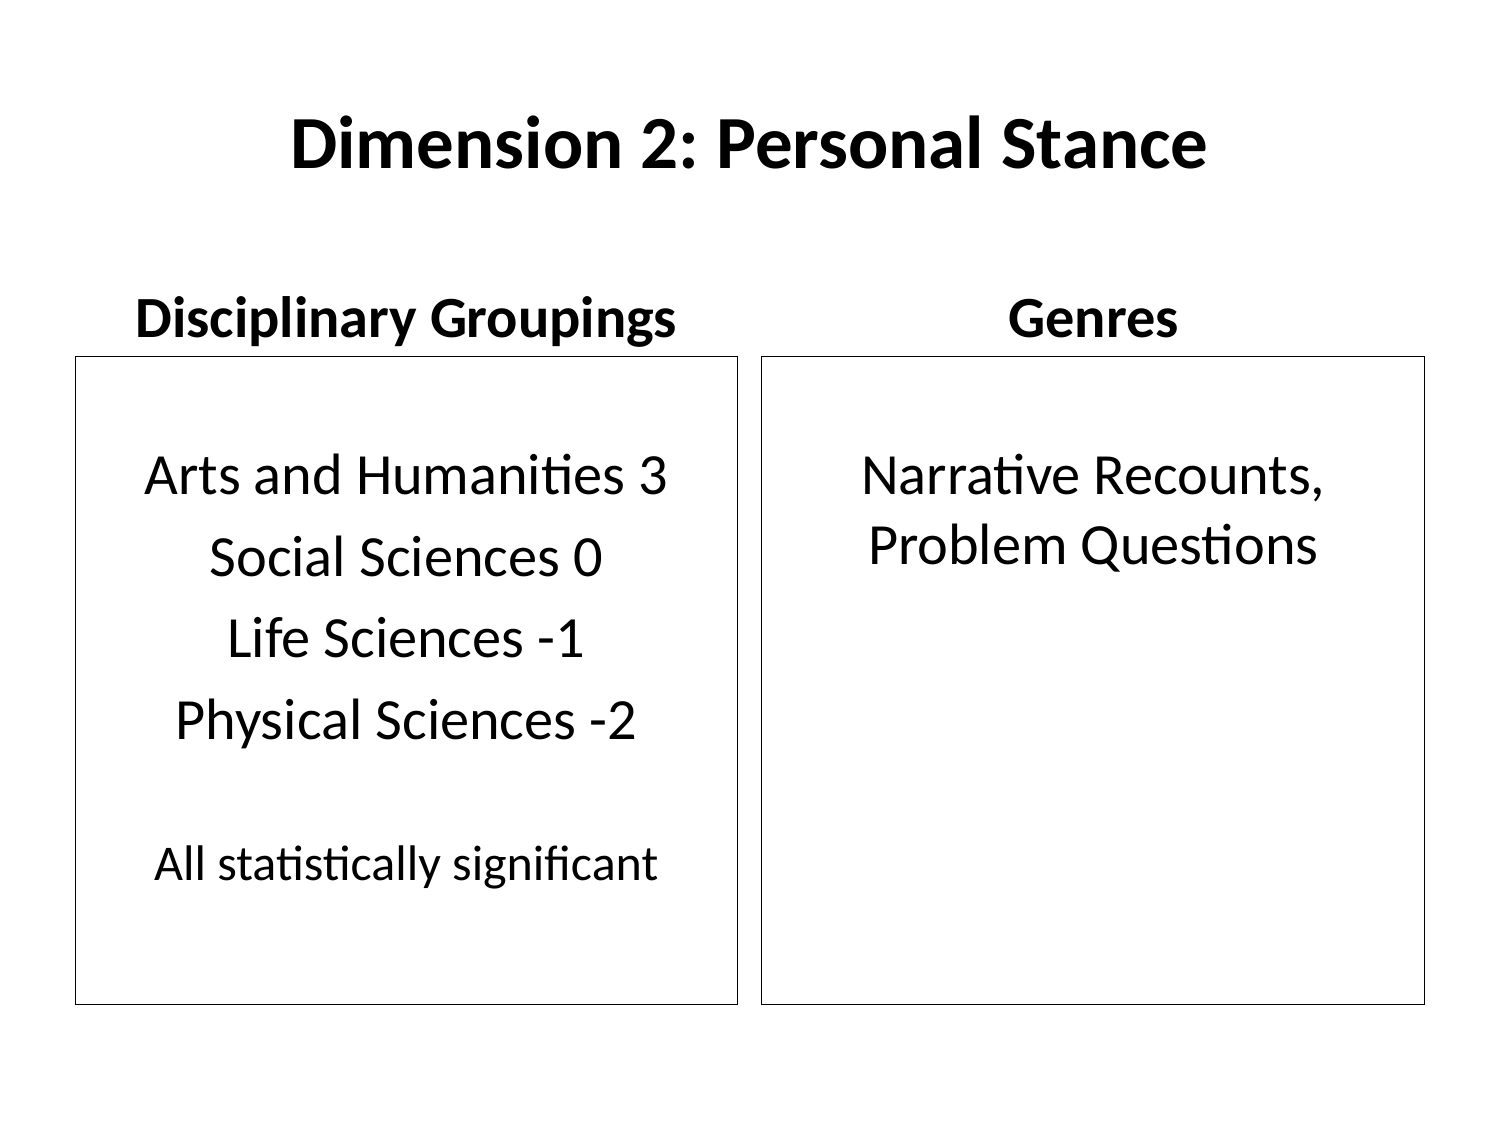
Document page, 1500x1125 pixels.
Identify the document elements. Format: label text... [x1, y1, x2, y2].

list Arts and Humanities 3 Social Sciences 0 Life Sciences -1 Physical Sciences -2 All statistically significant [75, 356, 738, 1005]
title Dimension 2: Personal Stance [75, 45, 1425, 233]
list Disciplinary Groupings [75, 251, 738, 356]
list Genres [761, 251, 1425, 356]
list Narrative Recounts, Problem Questions [761, 356, 1425, 1005]
